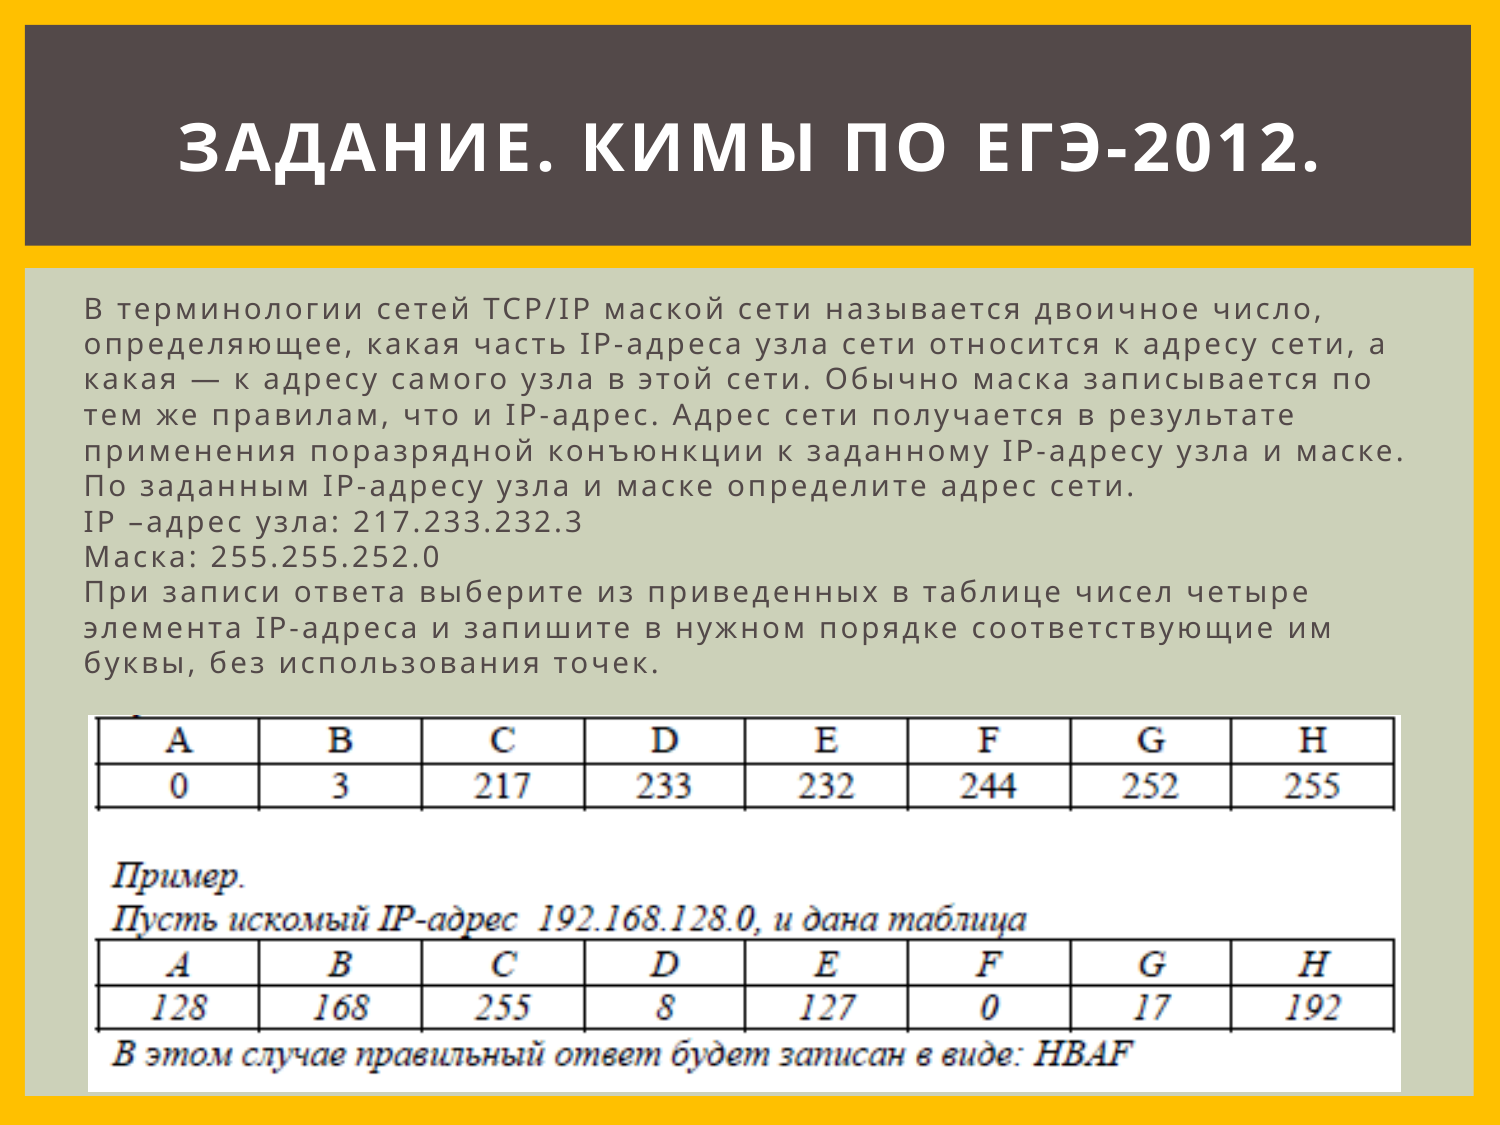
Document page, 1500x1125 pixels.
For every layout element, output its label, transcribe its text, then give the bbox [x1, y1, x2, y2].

list В терминологии сетей TCP/IP маской сети называется двоичное число, определяющее, какая часть IP-адреса узла сети относится к адресу сети, а какая — к адресу самого узла в этой сети. Обычно маска записывается по тем же правилам, что и IP-адрес. Адрес сети получается в результате применения поразрядной конъюнкции к заданному IP-адресу узла и маске. По заданным IP-адресу узла и маске определите адрес сети. IP –адрес узла: 217.233.232.3 Маска: 255.255.252.0 При записи ответа выберите из приведенных в таблице чисел четыре элемента IP-адреса и запишите в нужном порядке соответствующие им буквы, без использования точек. [62, 281, 1442, 716]
picture [88, 714, 1401, 1092]
title Задание. КИМы по ЕГЭ-2012. [62, 58, 1438, 232]
